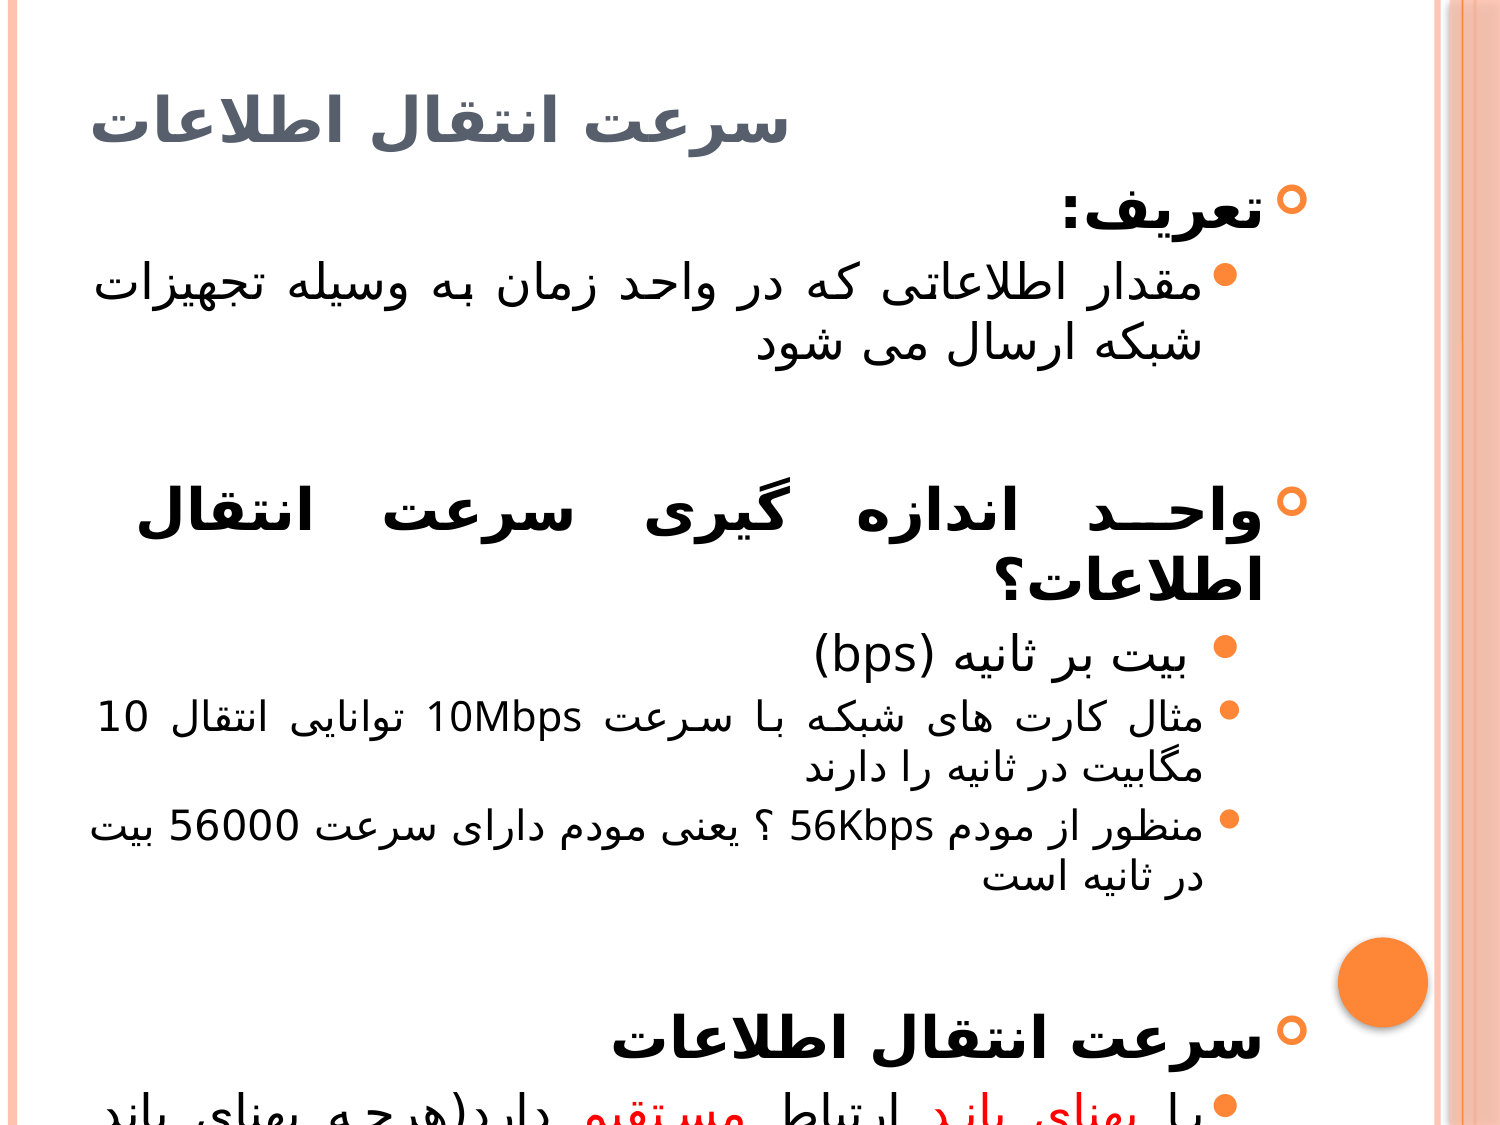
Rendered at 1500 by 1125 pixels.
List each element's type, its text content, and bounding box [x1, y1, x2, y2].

list تعریف: مقدار اطلاعاتى که در واحد زمان به وسیله تجهیزات شبکه ارسال مى شود واحد اندازه گیرى سرعت انتقال اطلاعات؟ بیت بر ثانیه (bps) مثال کارت هاى شبکه با سرعت 10Mbps توانایى انتقال 10 مگابیت در ثانیه را دارند منظور از مودم 56Kbps ؟ یعنی مودم داراى سرعت 56000 بیت در ثانیه است سرعت انتقال اطلاعات با پهناى باند ارتباط مستقیم دارد(هرچه پهناى باند بشتر،سرعت انتقال بیشتر) با نویز نسبت معکوس دارد ( نویز در این زمینه عامل محدودکننده است) [75, 162, 1325, 1125]
title سرعت انتقال اطلاعات [75, 45, 1300, 162]
